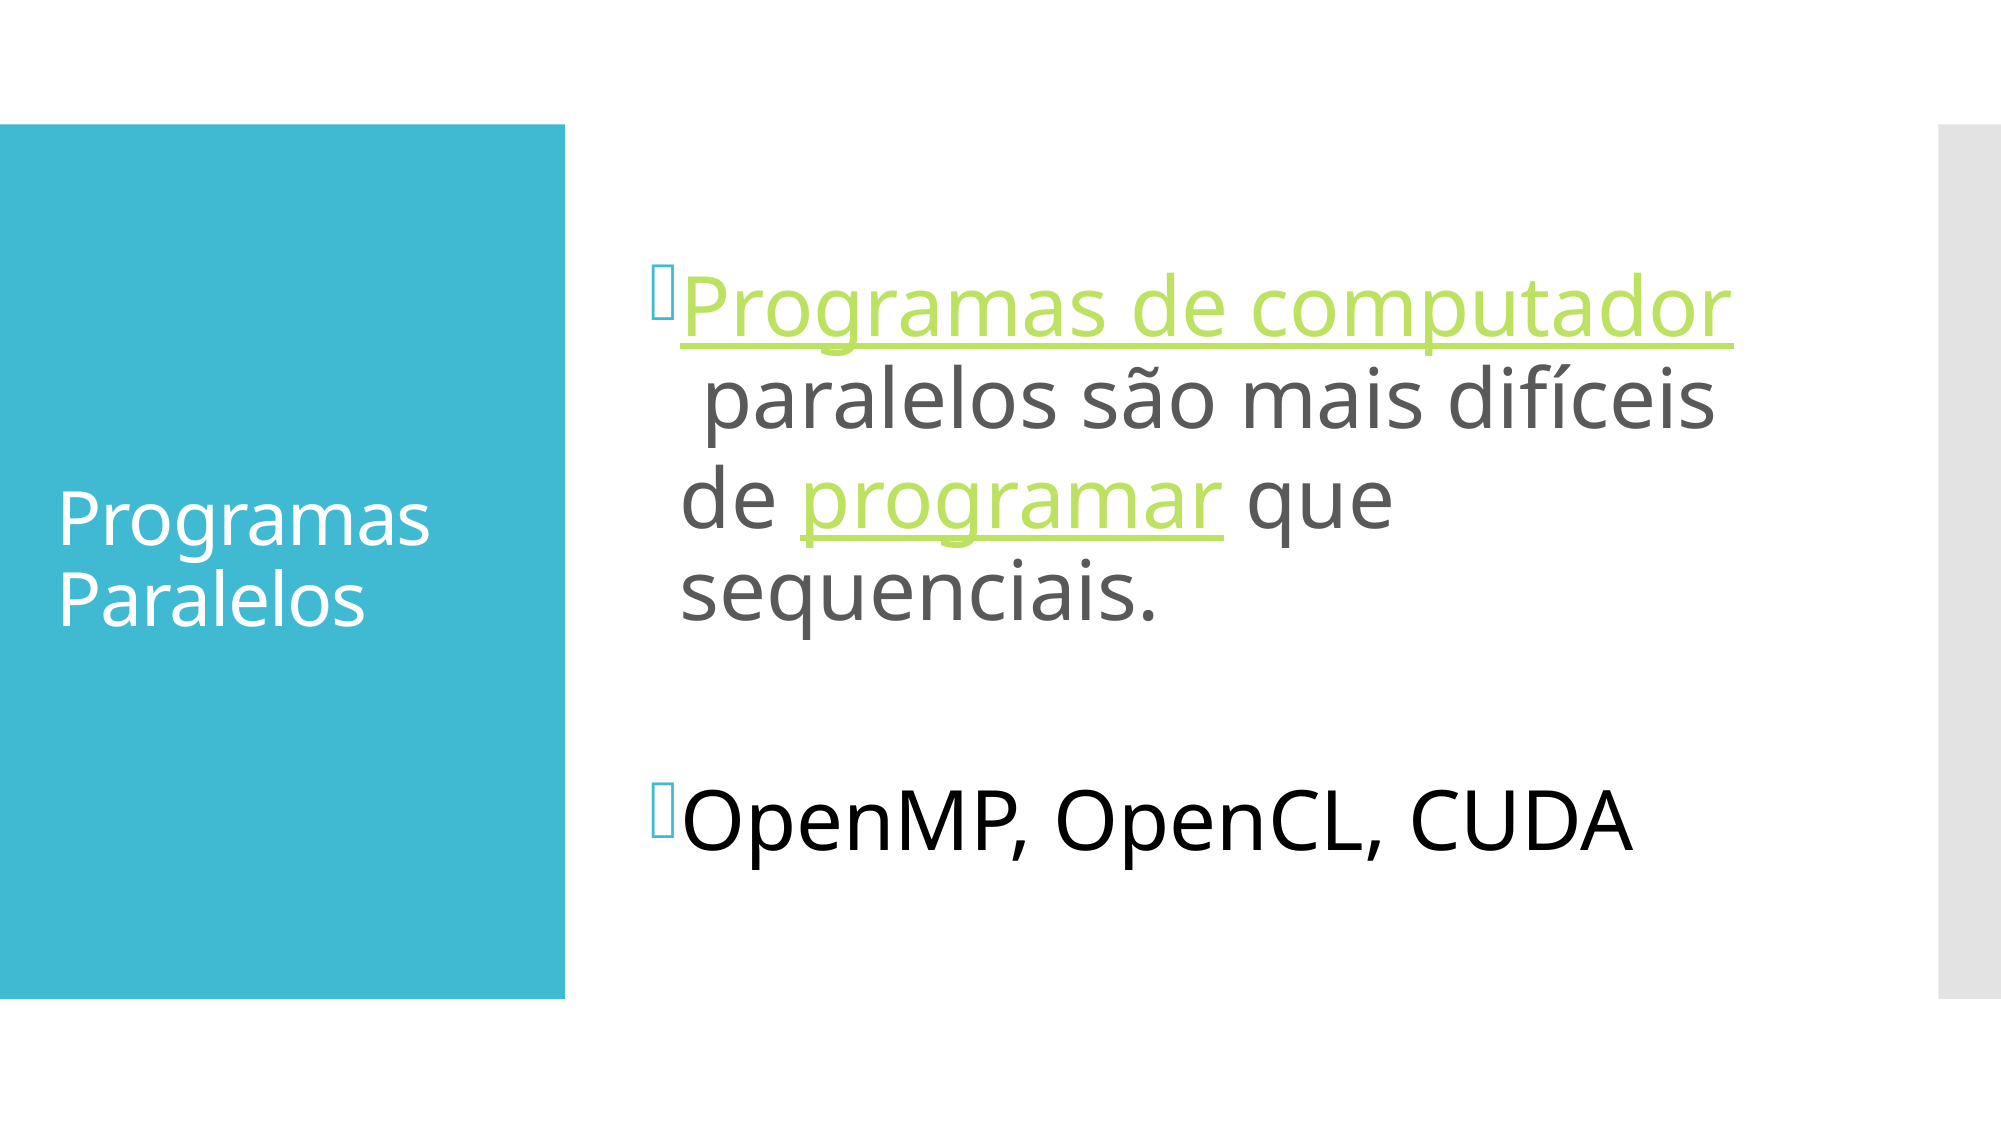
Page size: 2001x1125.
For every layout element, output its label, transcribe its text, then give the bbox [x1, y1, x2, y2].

title Programas Paralelos [41, 184, 525, 940]
list Programas de computador paralelos são mais difíceis de programar que sequenciais. OpenMP, OpenCL, CUDA [634, 141, 1835, 982]
